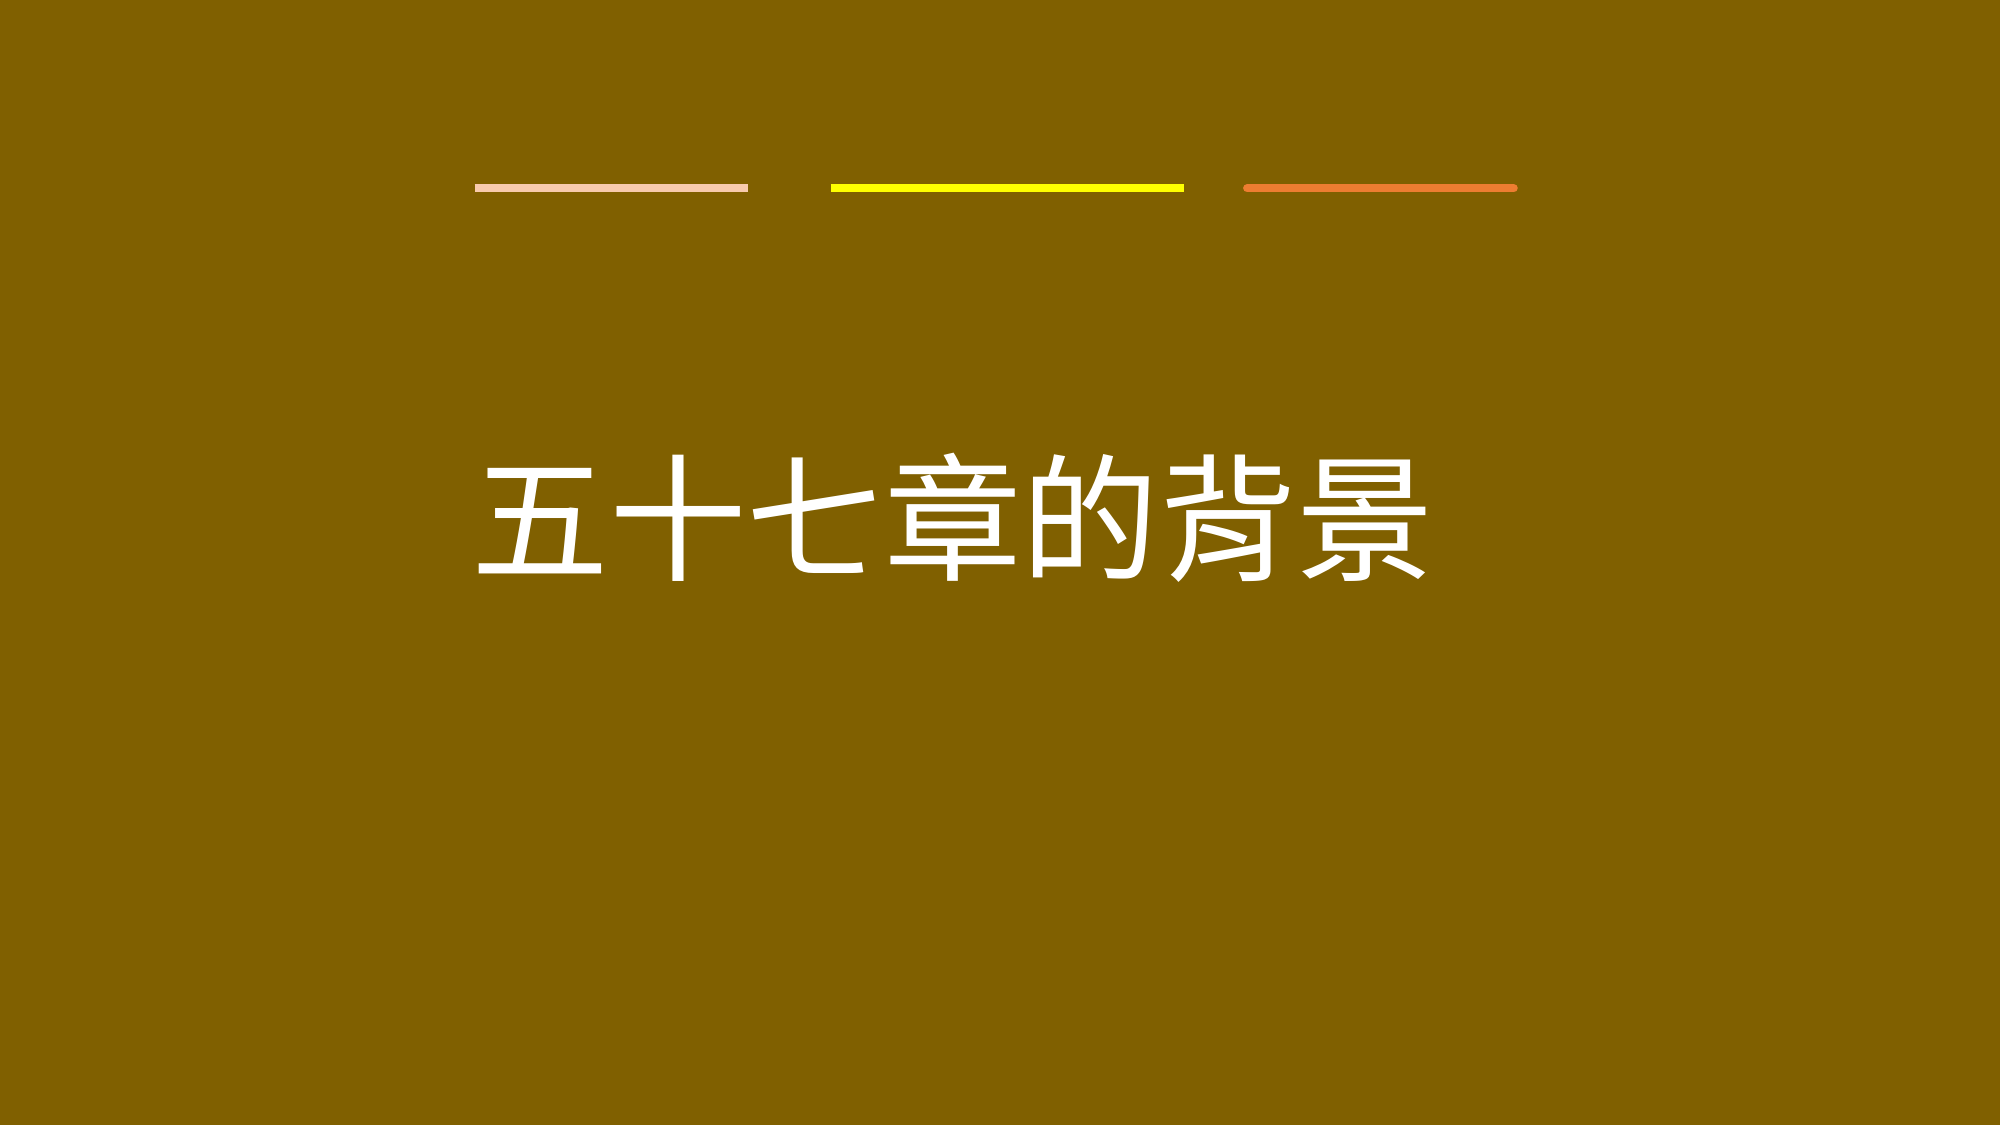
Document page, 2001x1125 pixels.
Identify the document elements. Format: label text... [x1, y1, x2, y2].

text_box 五十七章的背景 [312, 219, 1660, 607]
subtitle [295, 393, 1688, 1105]
